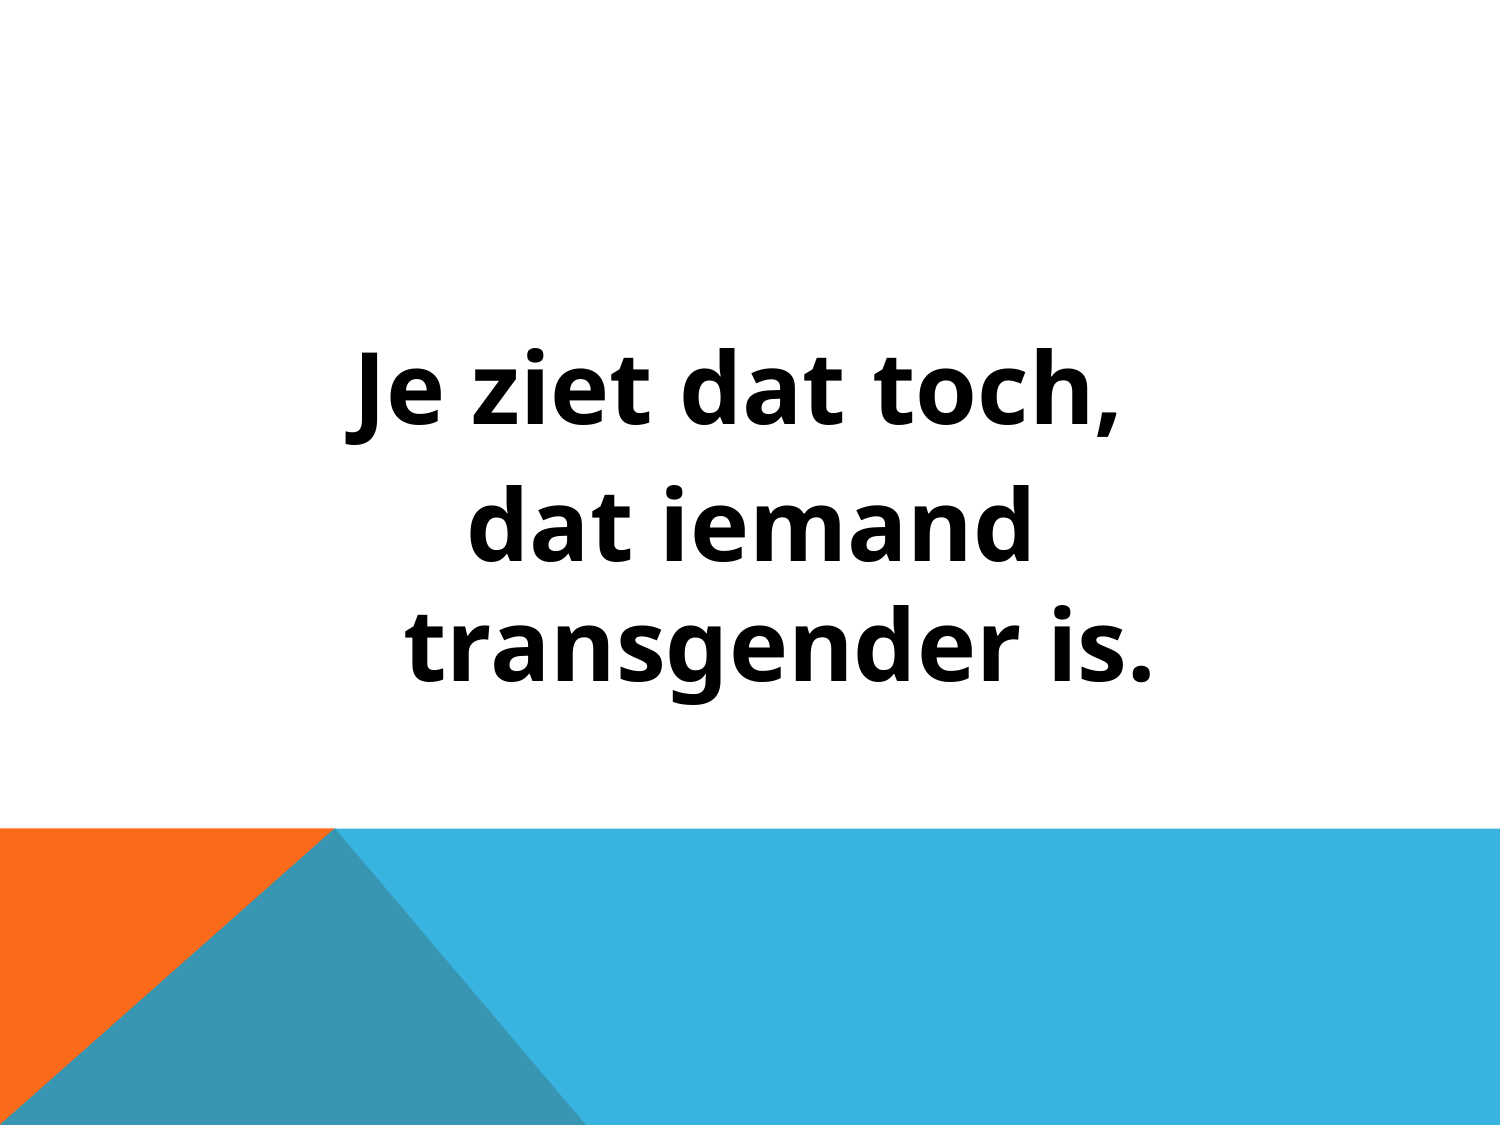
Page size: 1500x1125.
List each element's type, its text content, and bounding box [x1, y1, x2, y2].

list Je ziet dat toch, dat iemand transgender is. [135, 180, 1369, 768]
